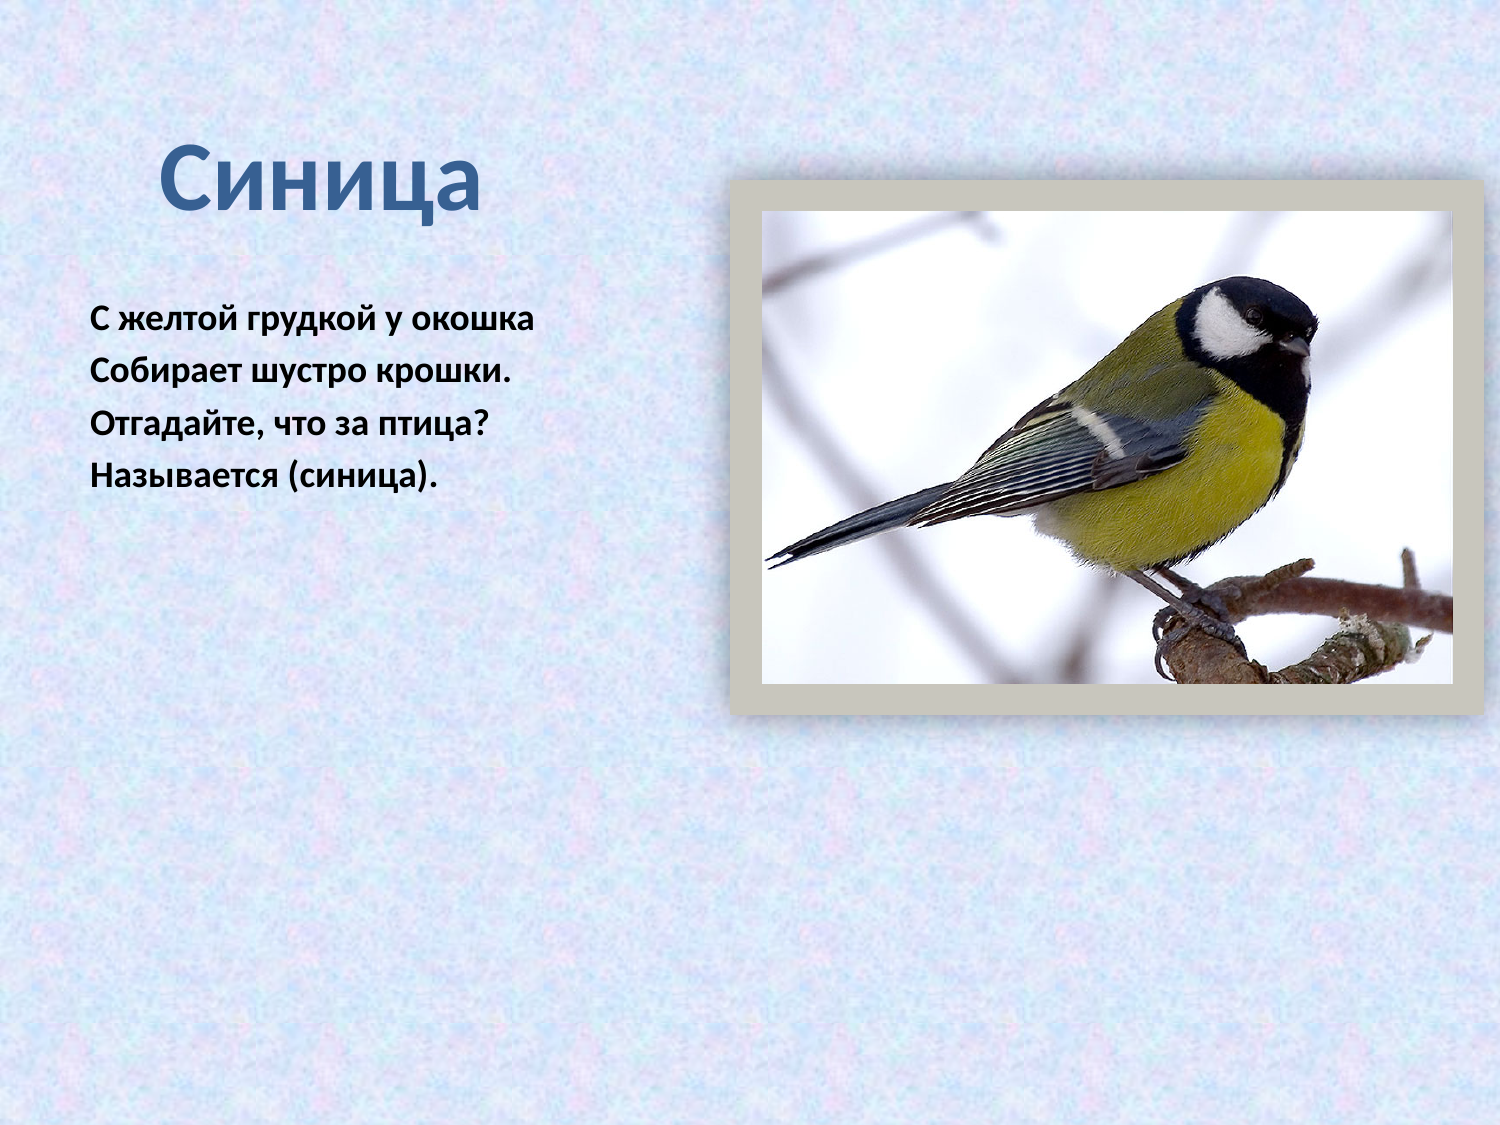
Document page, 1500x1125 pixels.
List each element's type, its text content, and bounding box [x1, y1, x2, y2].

list С желтой грудкой у окошка Собирает шустро крошки. Отгадайте, что за птица? Называется (синица). [75, 285, 569, 1055]
title Синица [75, 46, 569, 238]
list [761, 210, 1454, 685]
